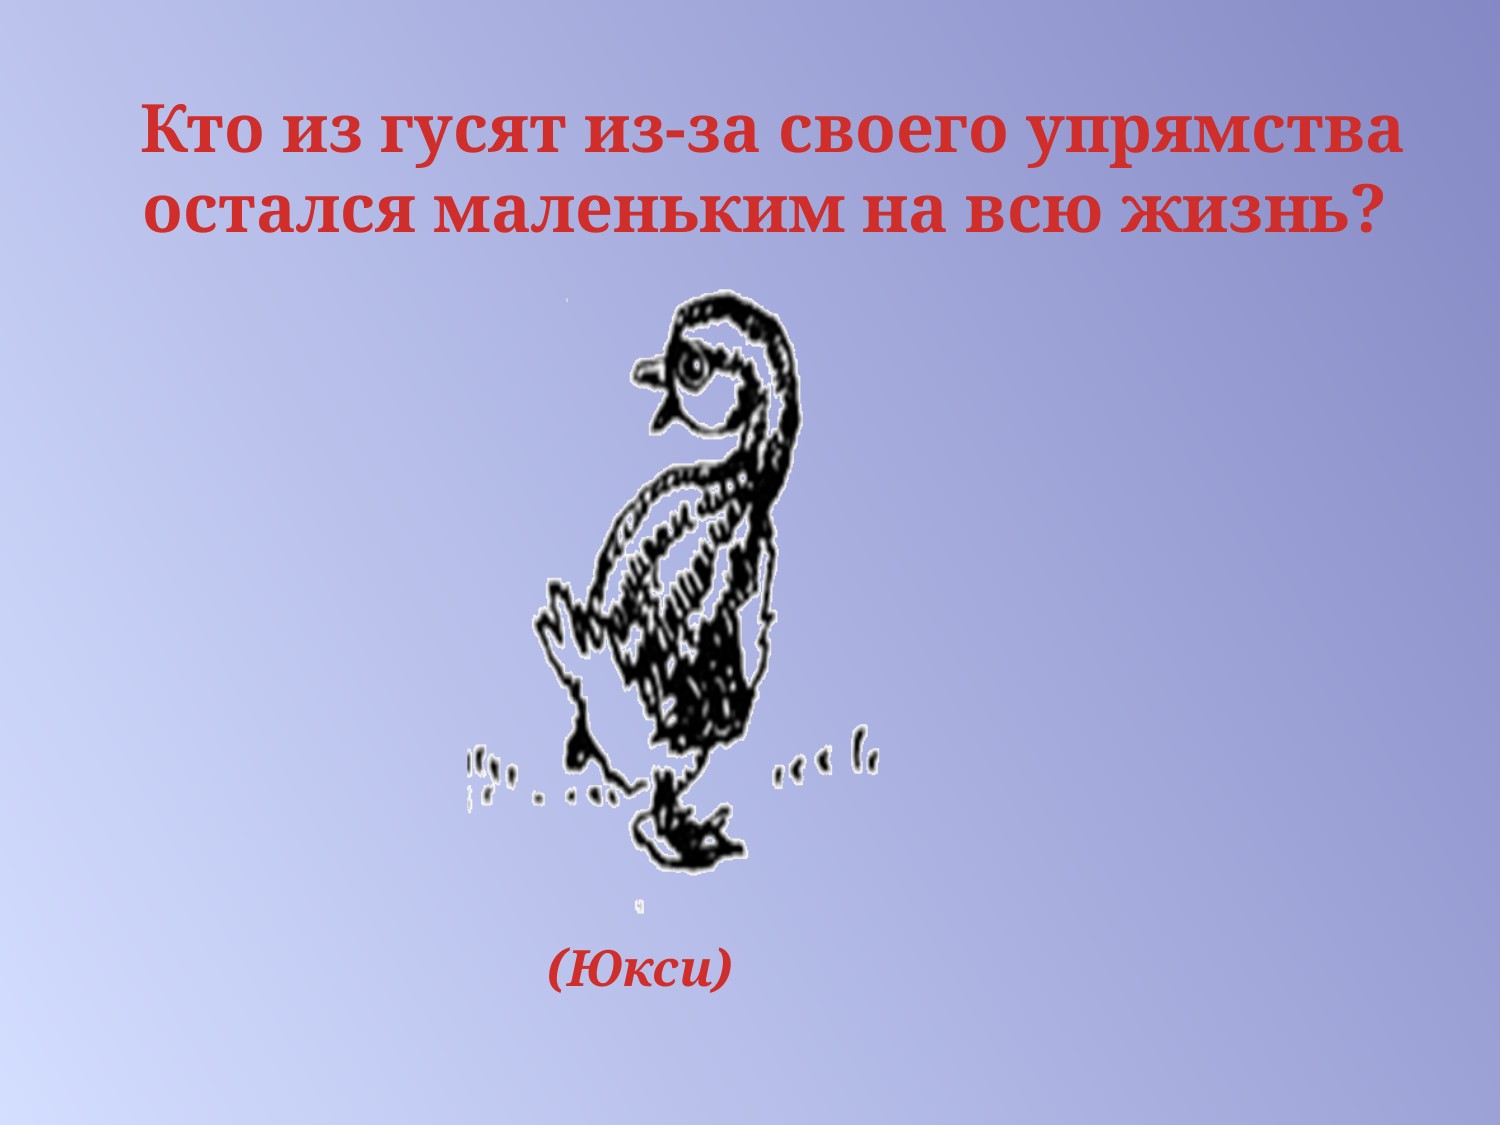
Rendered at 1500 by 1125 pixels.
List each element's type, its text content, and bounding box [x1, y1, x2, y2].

text_box (Юкси) [532, 928, 748, 1004]
text_box Кто из гусят из-за своего упрямства остался маленьким на всю жизнь? [88, 78, 1459, 253]
picture [466, 278, 1117, 916]
